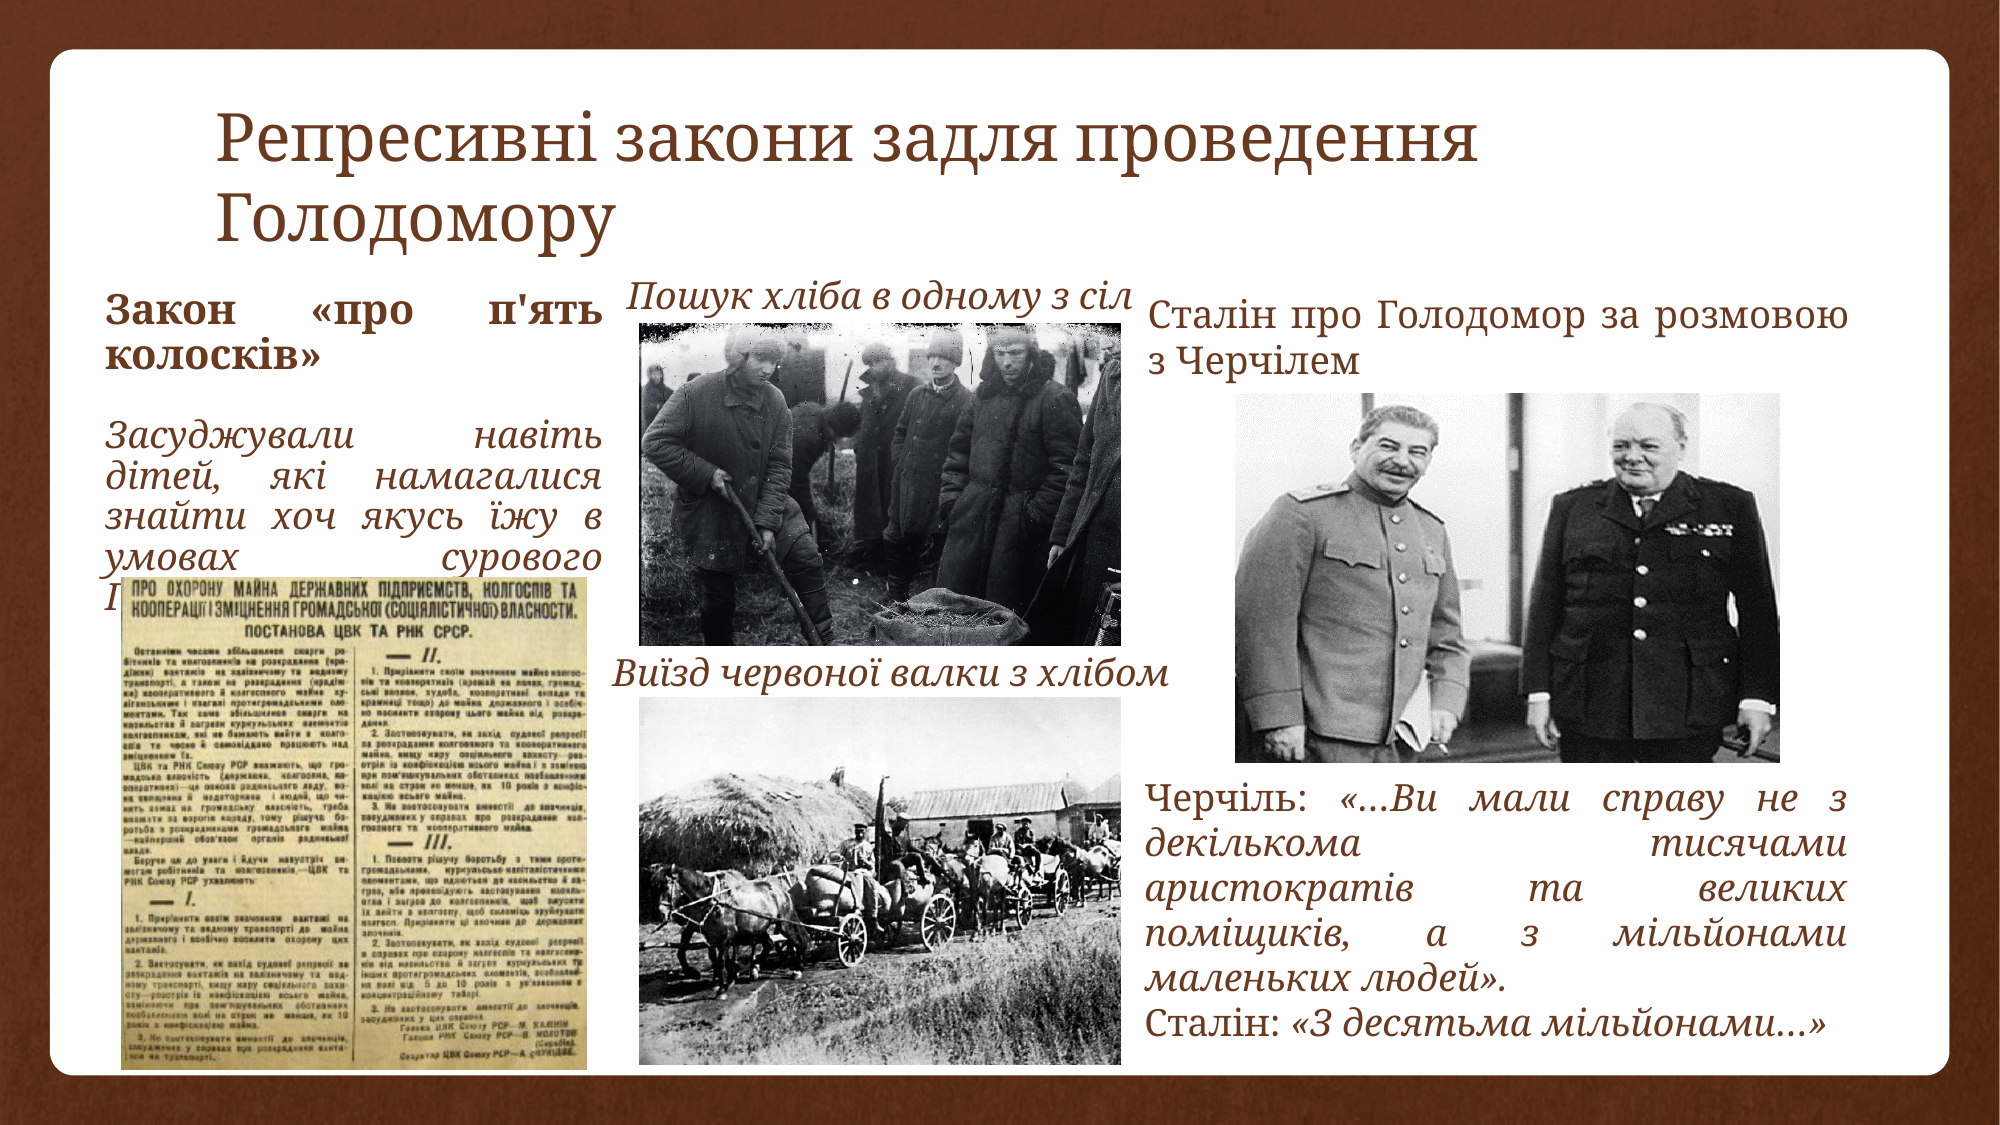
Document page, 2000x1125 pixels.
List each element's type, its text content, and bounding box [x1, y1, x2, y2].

text_box Пошук хліба в одному з сіл [612, 264, 1148, 325]
title Репресивні закони задля проведення Голодомору [199, 70, 1800, 263]
picture [121, 577, 587, 1070]
list Закон «про п'ять колосків» Засуджували навіть дітей, які намагалися знайти хоч якусь їжу в умовах сурового Голодомору. [90, 281, 619, 982]
text_box Виїзд червоної валки з хлібом [597, 641, 1185, 701]
picture [639, 323, 1121, 646]
text_box Сталін про Голодомор за розмовою з Черчілем [1132, 281, 1866, 390]
picture [1235, 393, 1780, 764]
text_box Черчіль: «…Ви мали справу не з декількома тисячами аристократів та великих поміщиків, а з мільйонами маленьких людей». Сталін: «З десятьма мільйонами…» [1130, 767, 1863, 1052]
picture [639, 697, 1121, 1065]
